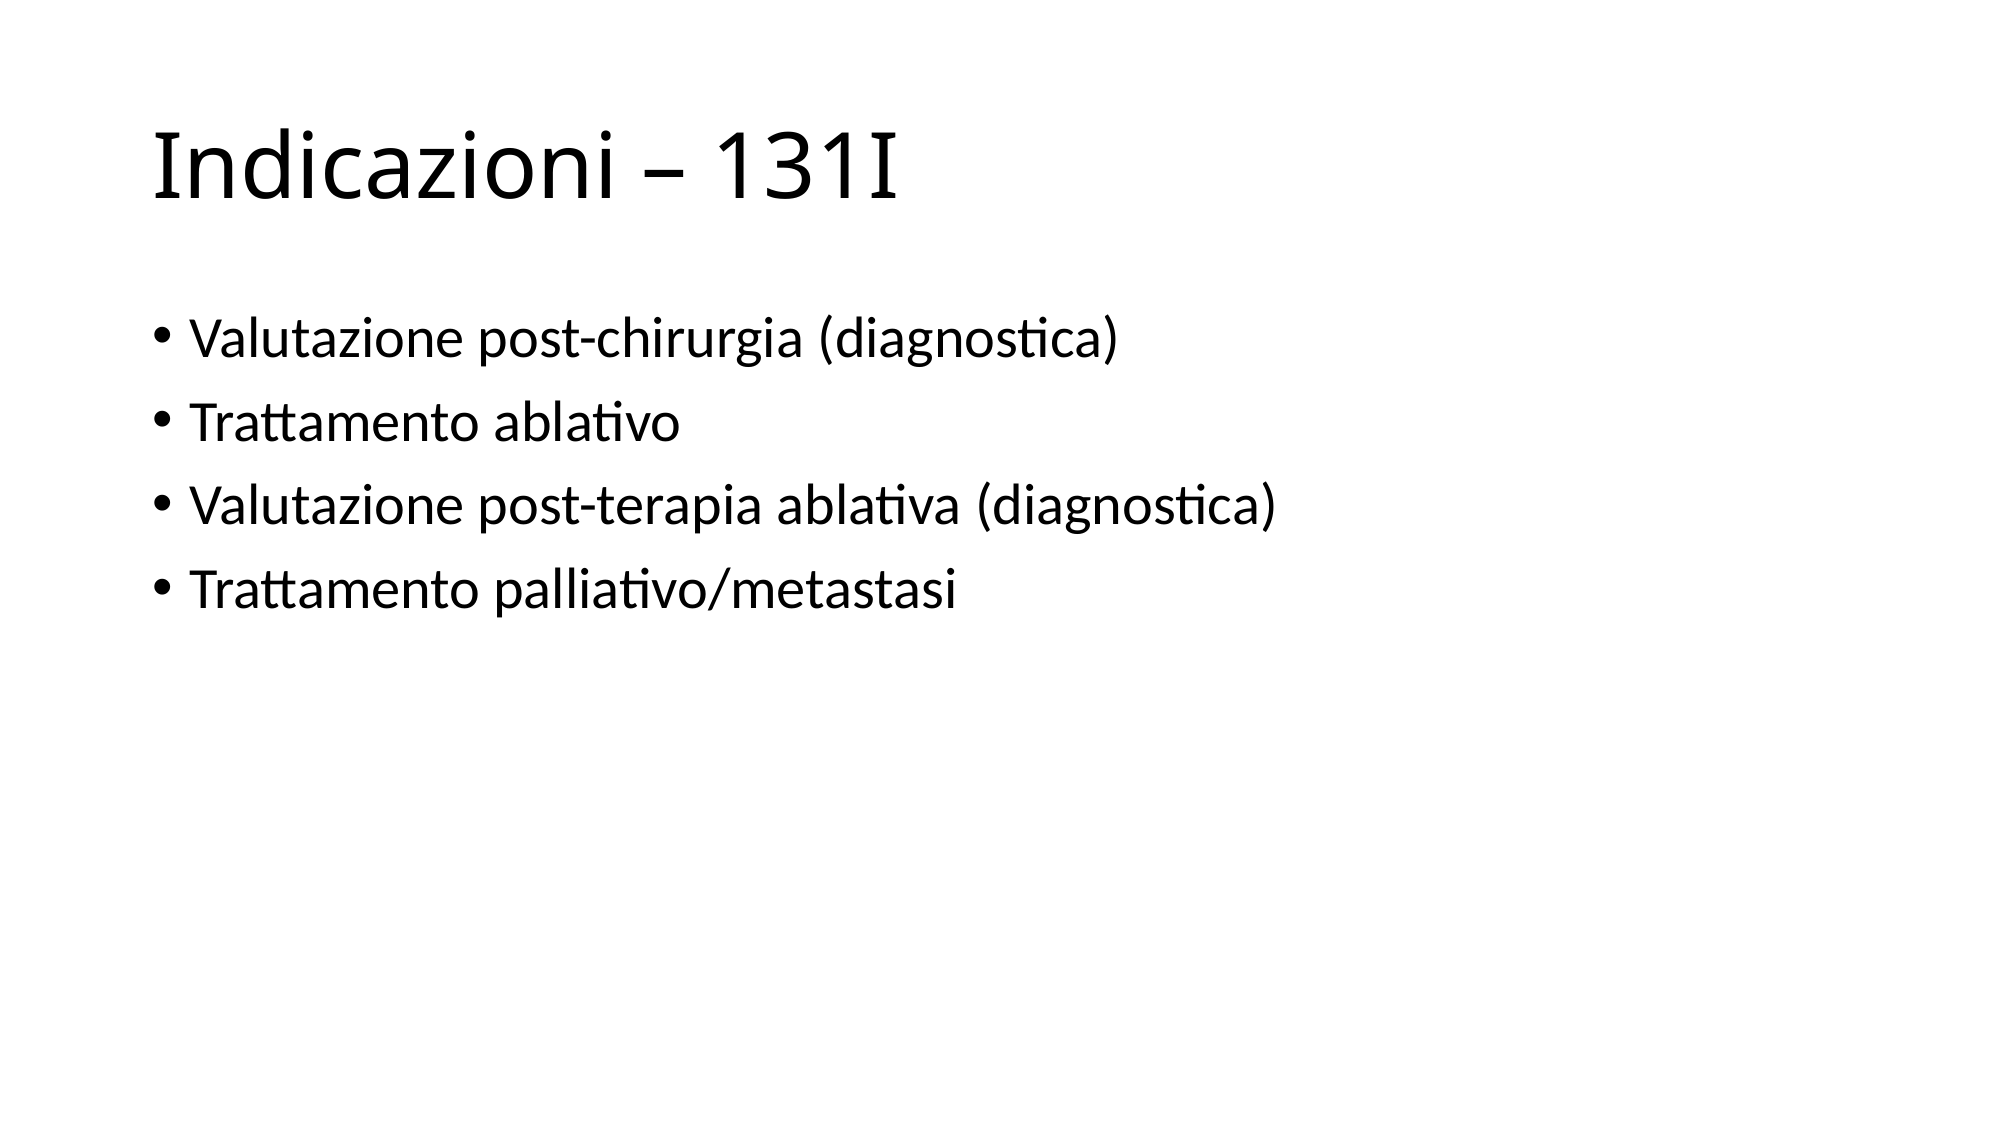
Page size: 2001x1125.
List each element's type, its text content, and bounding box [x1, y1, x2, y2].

list Valutazione post-chirurgia (diagnostica) Trattamento ablativo Valutazione post-terapia ablativa (diagnostica) Trattamento palliativo/metastasi [137, 299, 1863, 1014]
title Indicazioni – 131I [137, 59, 1863, 278]
